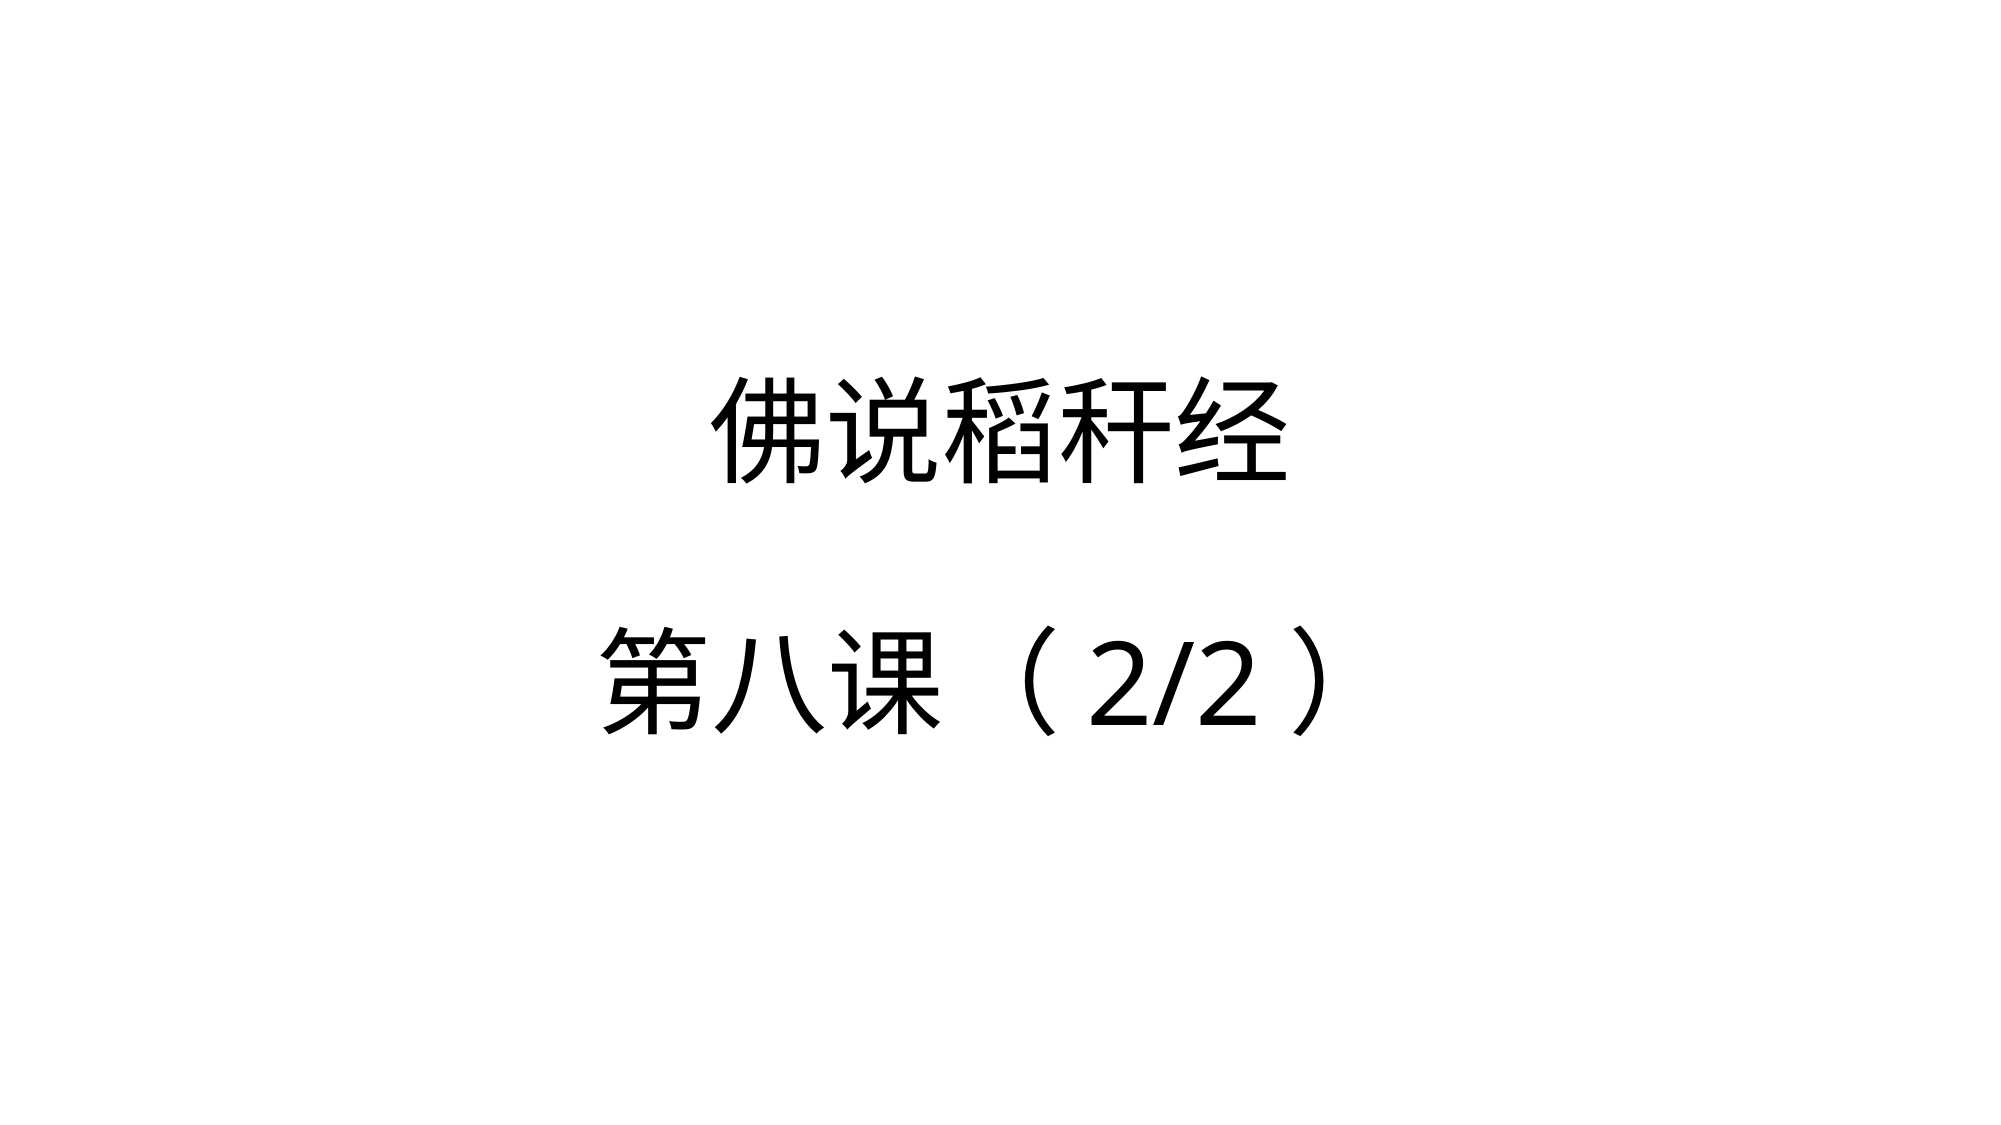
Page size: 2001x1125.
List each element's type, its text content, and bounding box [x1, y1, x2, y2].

title 佛说稻秆经 第八课（2/2） [249, 366, 1750, 759]
